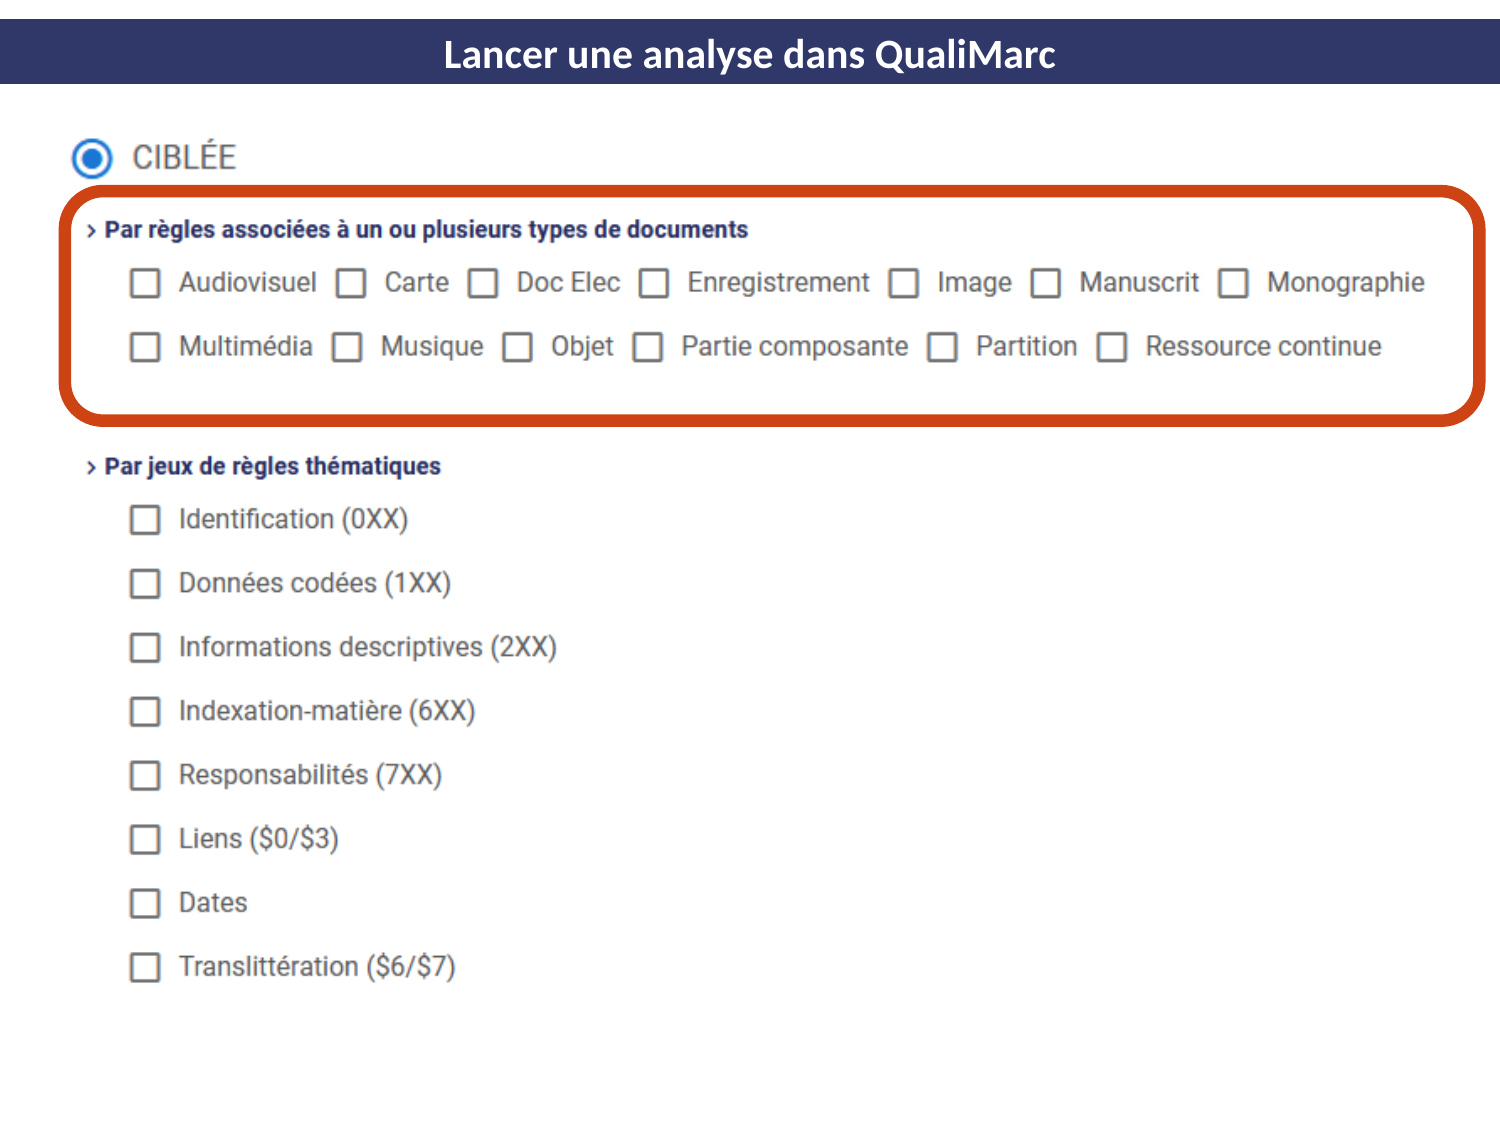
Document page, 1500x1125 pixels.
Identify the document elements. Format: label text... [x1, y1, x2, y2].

text_box [65, 192, 1482, 423]
picture [47, 442, 597, 988]
picture [47, 117, 1453, 389]
text_box Lancer une analyse dans QualiMarc [0, 19, 1500, 84]
